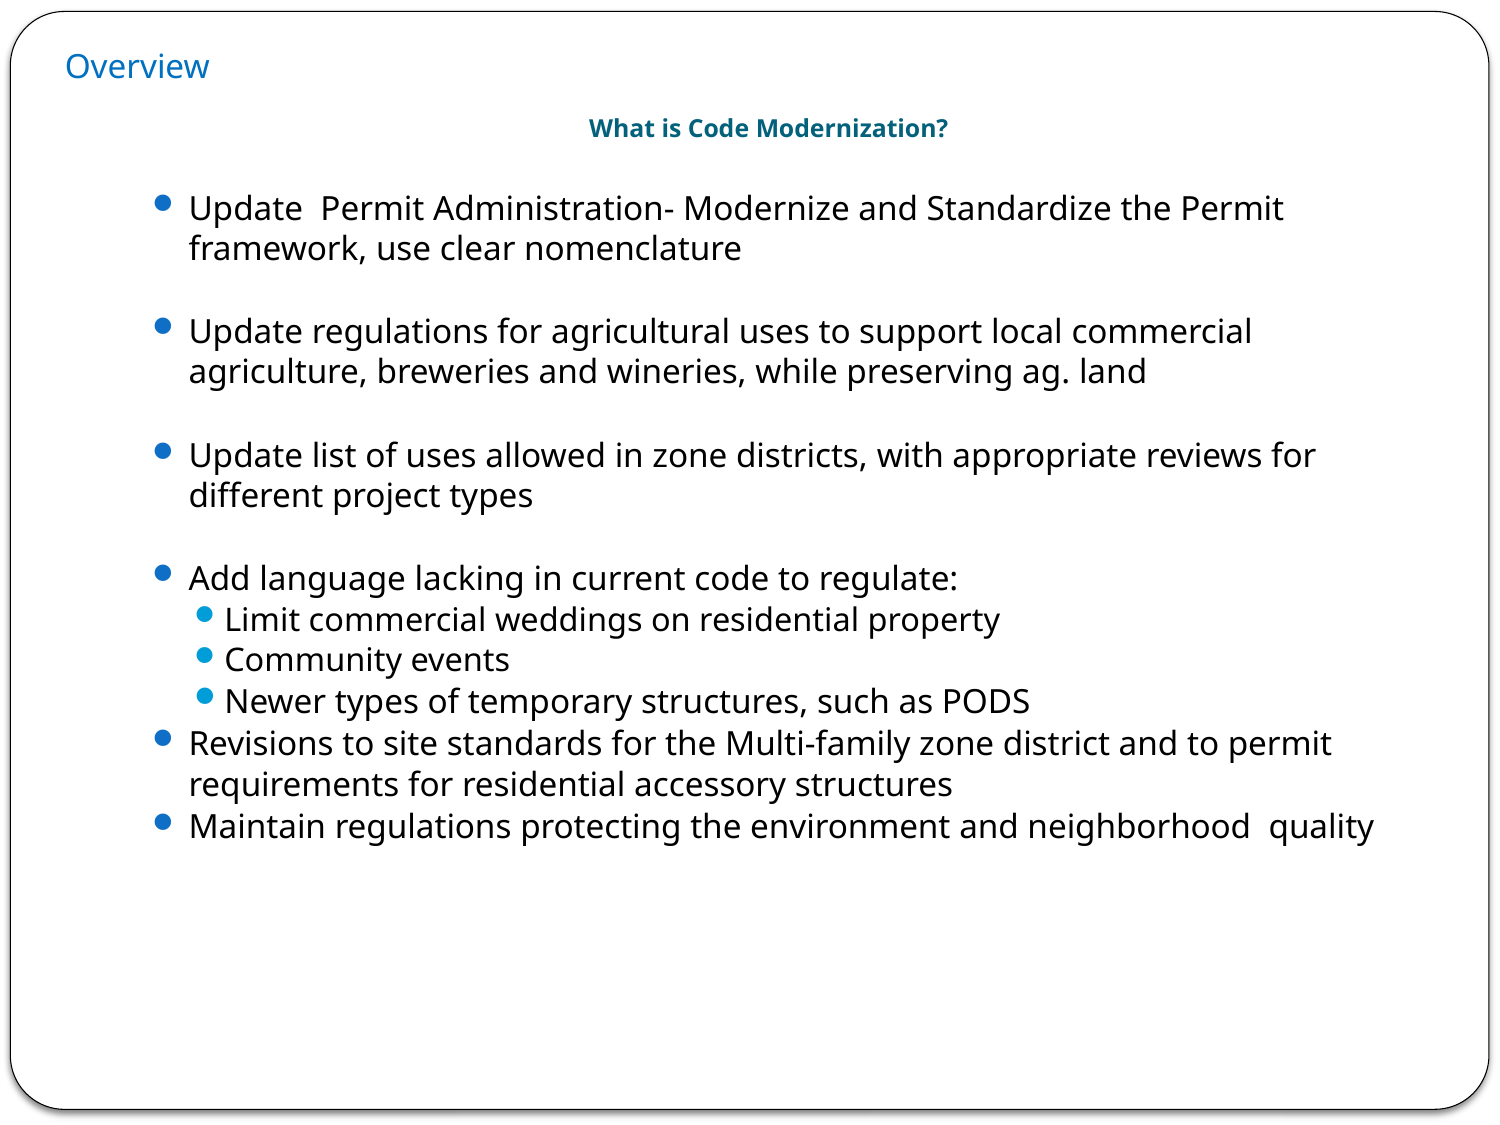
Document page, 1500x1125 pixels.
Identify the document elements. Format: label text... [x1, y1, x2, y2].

list Update Permit Administration- Modernize and Standardize the Permit framework, use clear nomenclature Update regulations for agricultural uses to support local commercial agriculture, breweries and wineries, while preserving ag. land Update list of uses allowed in zone districts, with appropriate reviews for different project types Add language lacking in current code to regulate: Limit commercial weddings on residential property Community events Newer types of temporary structures, such as PODS Revisions to site standards for the Multi-family zone district and to permit requirements for residential accessory structures Maintain regulations protecting the environment and neighborhood quality [137, 137, 1413, 1063]
title What is Code Modernization? [112, 37, 1426, 158]
text_box Overview [50, 37, 238, 93]
